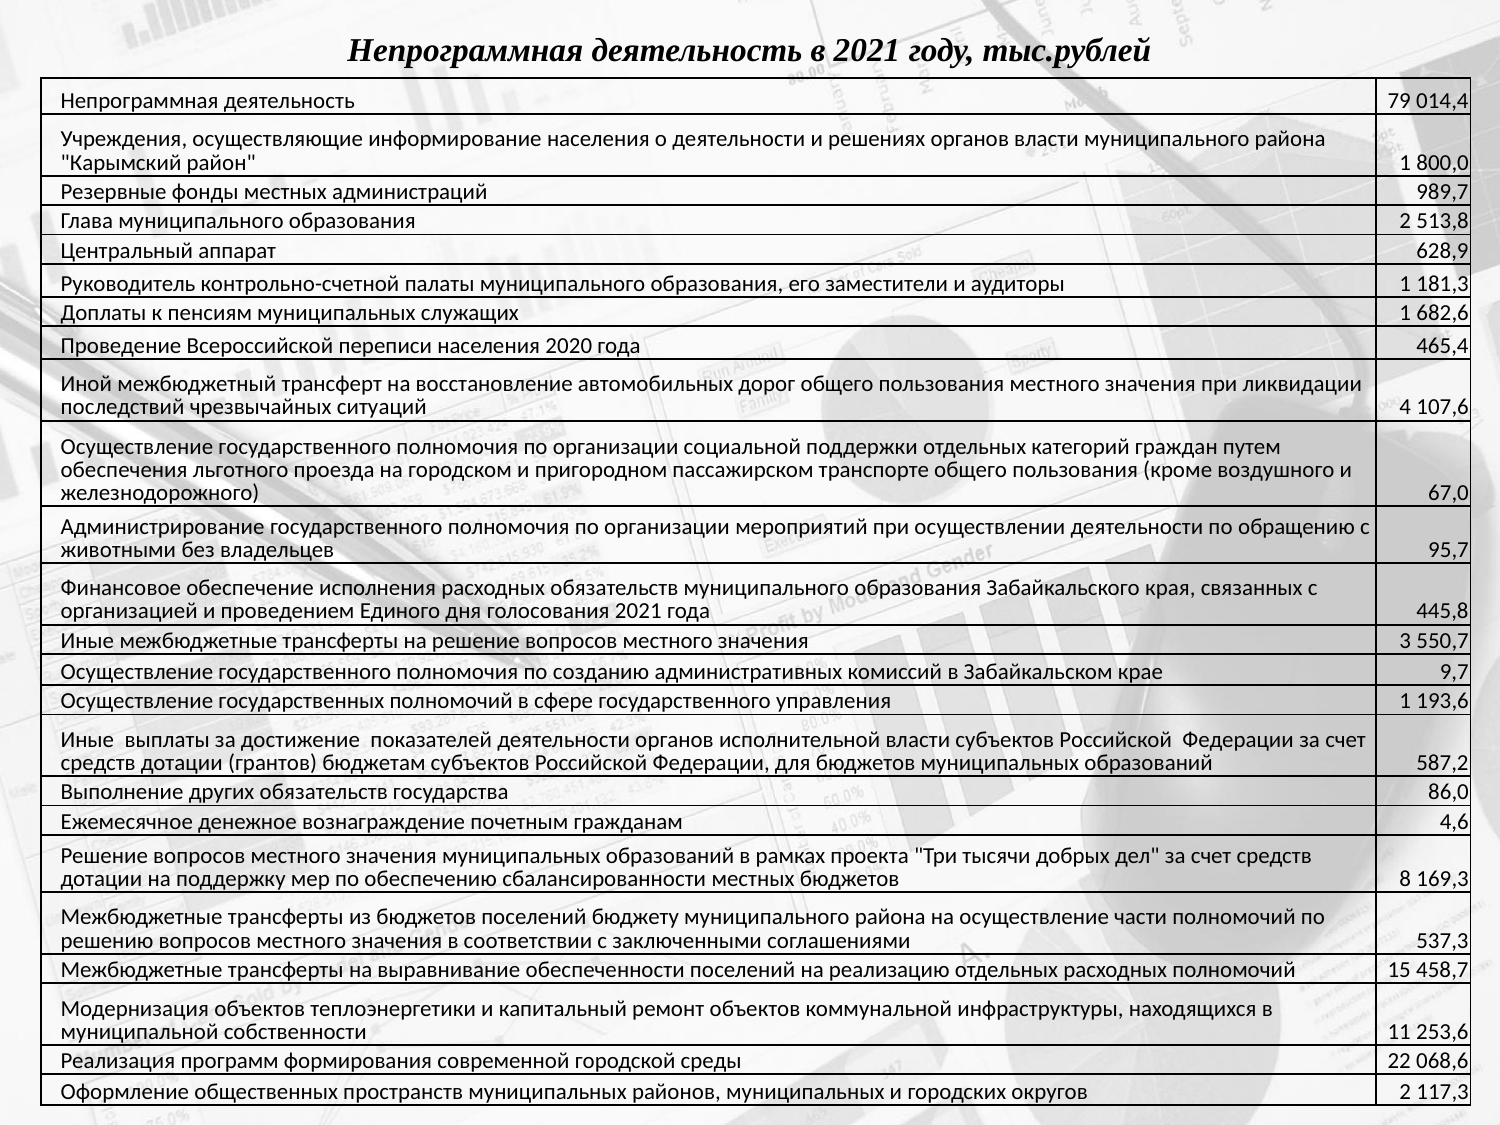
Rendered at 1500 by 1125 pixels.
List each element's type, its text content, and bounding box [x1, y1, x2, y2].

table_cell Учреждения, осуществляющие информирование населения о деятельности и решениях органов власти муниципального района "Карымский район" [42, 115, 1375, 175]
table_cell 15 458,7 [1377, 955, 1470, 982]
table_cell 95,7 [1377, 507, 1470, 562]
table_cell 4 107,6 [1377, 360, 1470, 420]
table_cell Модернизация объектов теплоэнергетики и капитальный ремонт объектов коммунальной инфраструктуры, находящихся в муниципальной собственности [42, 984, 1375, 1044]
table_cell 1 682,6 [1377, 298, 1470, 325]
title Непрограммная деятельность в 2021 году, тыс.рублей [75, 19, 1425, 77]
table_cell Центральный аппарат [42, 235, 1375, 263]
table_cell 9,7 [1377, 655, 1470, 684]
table_header Непрограммная деятельность [42, 79, 1375, 113]
table_cell Реализация программ формирования современной городской среды [42, 1046, 1375, 1073]
table_cell Осуществление государственного полномочия по организации социальной поддержки отдельных категорий граждан путем обеспечения льготного проезда на городском и пригородном пассажирском транспорте общего пользования (кроме воздушного и железнодорожного) [42, 422, 1375, 505]
picture [0, 0, 1500, 1125]
table_cell Финансовое обеспечение исполнения расходных обязательств муниципального образования Забайкальского края, связанных с организацией и проведением Единого дня голосования 2021 года [42, 564, 1375, 624]
table_cell Резервные фонды местных администраций [42, 177, 1375, 204]
table_cell Оформление общественных пространств муниципальных районов, муниципальных и городских округов [42, 1075, 1375, 1104]
table_cell Проведение Всероссийской переписи населения 2020 года [42, 327, 1375, 358]
table_cell 1 193,6 [1377, 686, 1470, 714]
table_cell 465,4 [1377, 327, 1470, 358]
table_cell Руководитель контрольно-счетной палаты муниципального образования, его заместители и аудиторы [42, 265, 1375, 296]
table_cell Администрирование государственного полномочия по организации мероприятий при осуществлении деятельности по обращению с животными без владельцев [42, 507, 1375, 562]
table_cell 2 513,8 [1377, 206, 1470, 234]
table_cell 67,0 [1377, 422, 1470, 505]
table_cell 628,9 [1377, 235, 1470, 263]
table_cell 537,3 [1377, 893, 1470, 953]
table_cell Межбюджетные трансферты из бюджетов поселений бюджету муниципального района на осуществление части полномочий по решению вопросов местного значения в соответствии с заключенными соглашениями [42, 893, 1375, 953]
table_cell Иной межбюджетный трансферт на восстановление автомобильных дорог общего пользования местного значения при ликвидации последствий чрезвычайных ситуаций [42, 360, 1375, 420]
table_cell Глава муниципального образования [42, 206, 1375, 234]
table_cell Выполнение других обязательств государства [42, 777, 1375, 805]
table_cell 1 181,3 [1377, 265, 1470, 296]
table_cell Осуществление государственных полномочий в сфере государственного управления [42, 686, 1375, 714]
table_cell 1 800,0 [1377, 115, 1470, 175]
table_cell 2 117,3 [1377, 1075, 1470, 1104]
table_cell Доплаты к пенсиям муниципальных служащих [42, 298, 1375, 325]
table_cell Иные межбюджетные трансферты на решение вопросов местного значения [42, 626, 1375, 653]
table_cell 86,0 [1377, 777, 1470, 805]
table_cell 11 253,6 [1377, 984, 1470, 1044]
table_cell 22 068,6 [1377, 1046, 1470, 1073]
table_cell 8 169,3 [1377, 836, 1470, 891]
table_cell 3 550,7 [1377, 626, 1470, 653]
table_cell 445,8 [1377, 564, 1470, 624]
table_cell 989,7 [1377, 177, 1470, 204]
table_cell Ежемесячное денежное вознаграждение почетным гражданам [42, 806, 1375, 834]
table_cell Иные выплаты за достижение показателей деятельности органов исполнительной власти субъектов Российской Федерации за счет средств дотации (грантов) бюджетам субъектов Российской Федерации, для бюджетов муниципальных образований [42, 715, 1375, 775]
table_cell 587,2 [1377, 715, 1470, 775]
table_cell 4,6 [1377, 806, 1470, 834]
table_cell Осуществление государственного полномочия по созданию административных комиссий в Забайкальском крае [42, 655, 1375, 684]
table_cell Решение вопросов местного значения муниципальных образований в рамках проекта "Три тысячи добрых дел" за счет средств дотации на поддержку мер по обеспечению сбалансированности местных бюджетов [42, 836, 1375, 891]
table_header 79 014,4 [1377, 79, 1470, 113]
table_cell Межбюджетные трансферты на выравнивание обеспеченности поселений на реализацию отдельных расходных полномочий [42, 955, 1375, 982]
